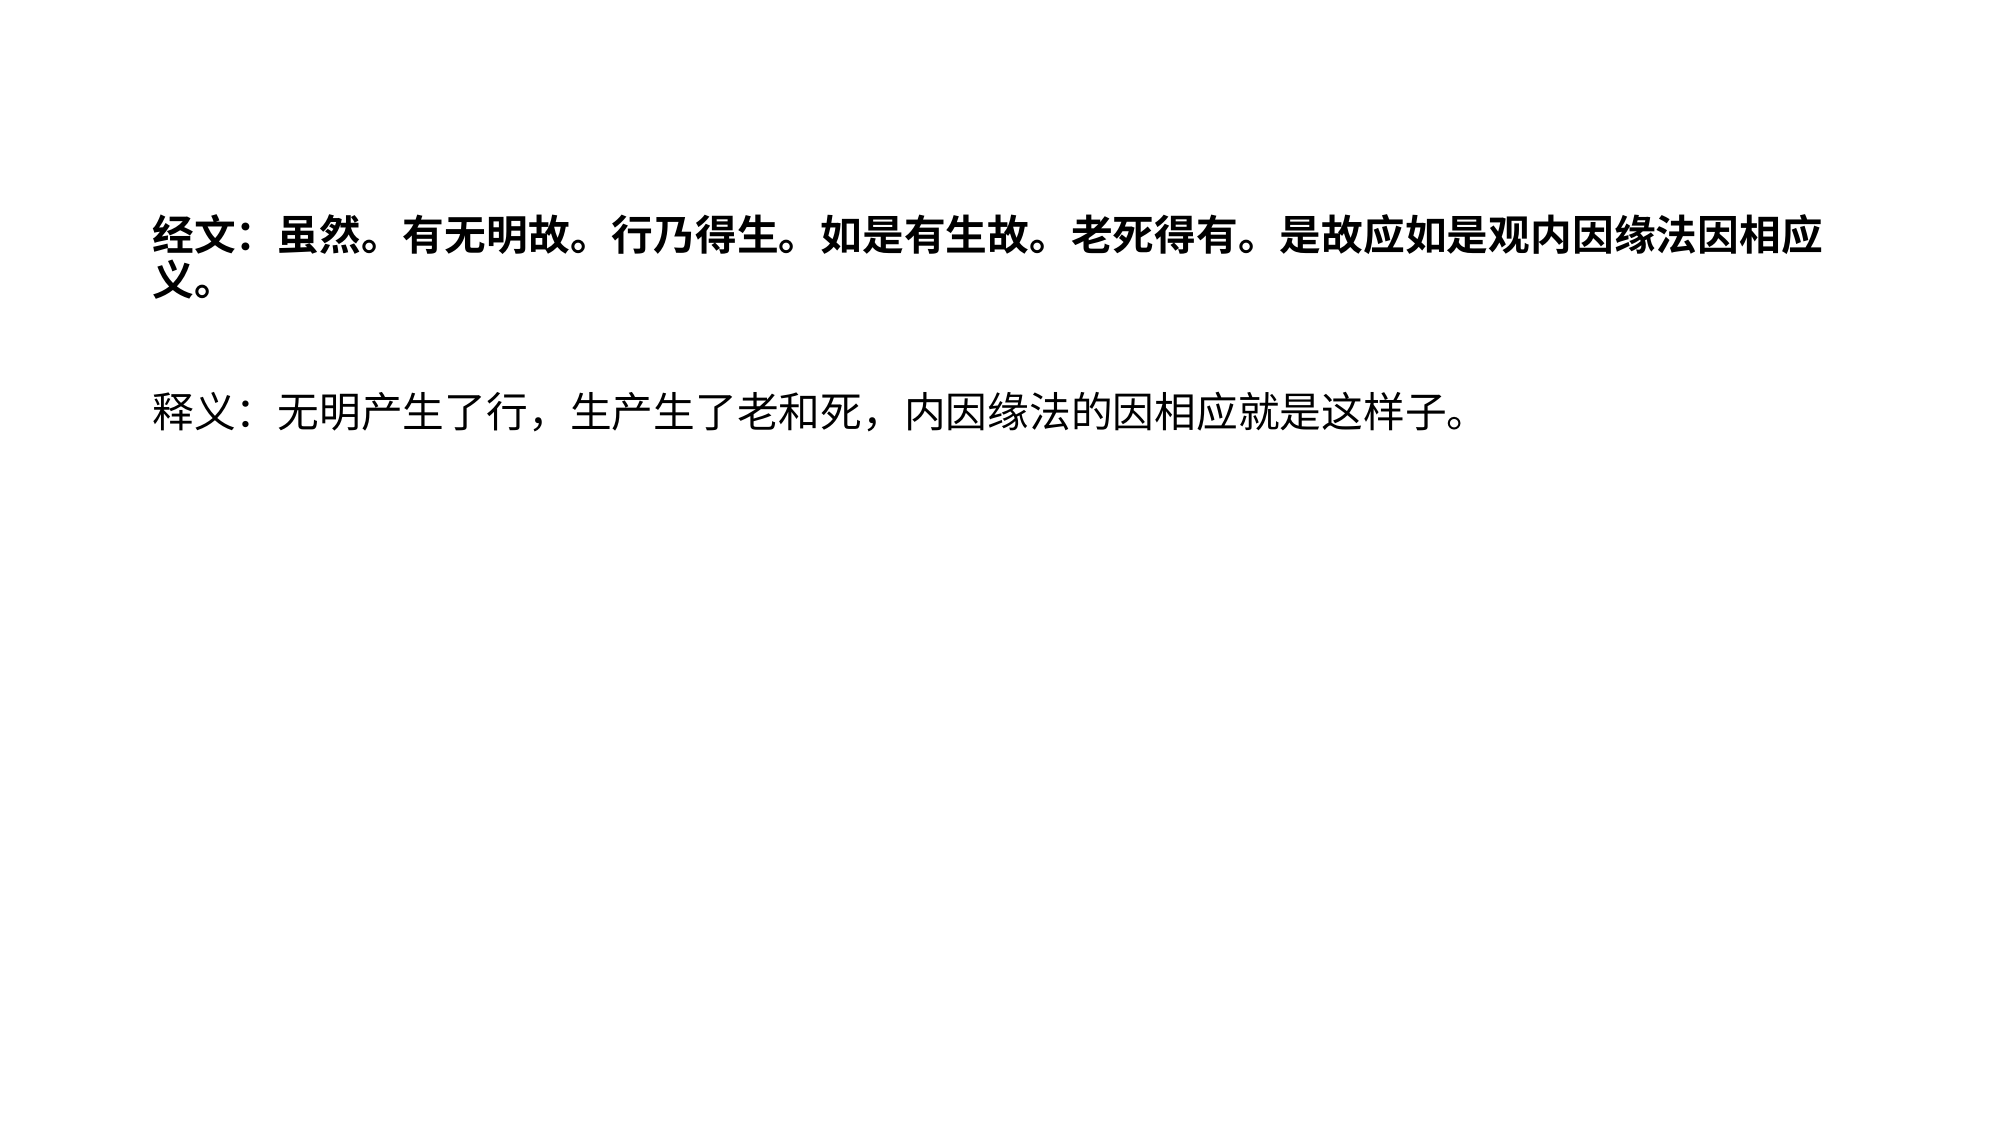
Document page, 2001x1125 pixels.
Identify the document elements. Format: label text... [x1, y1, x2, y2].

list 经文：虽然。有无明故。行乃得生。如是有生故。老死得有。是故应如是观内因缘法因相应义。 释义：无明产生了行，生产生了老和死，内因缘法的因相应就是这样子。 [137, 206, 1863, 1024]
